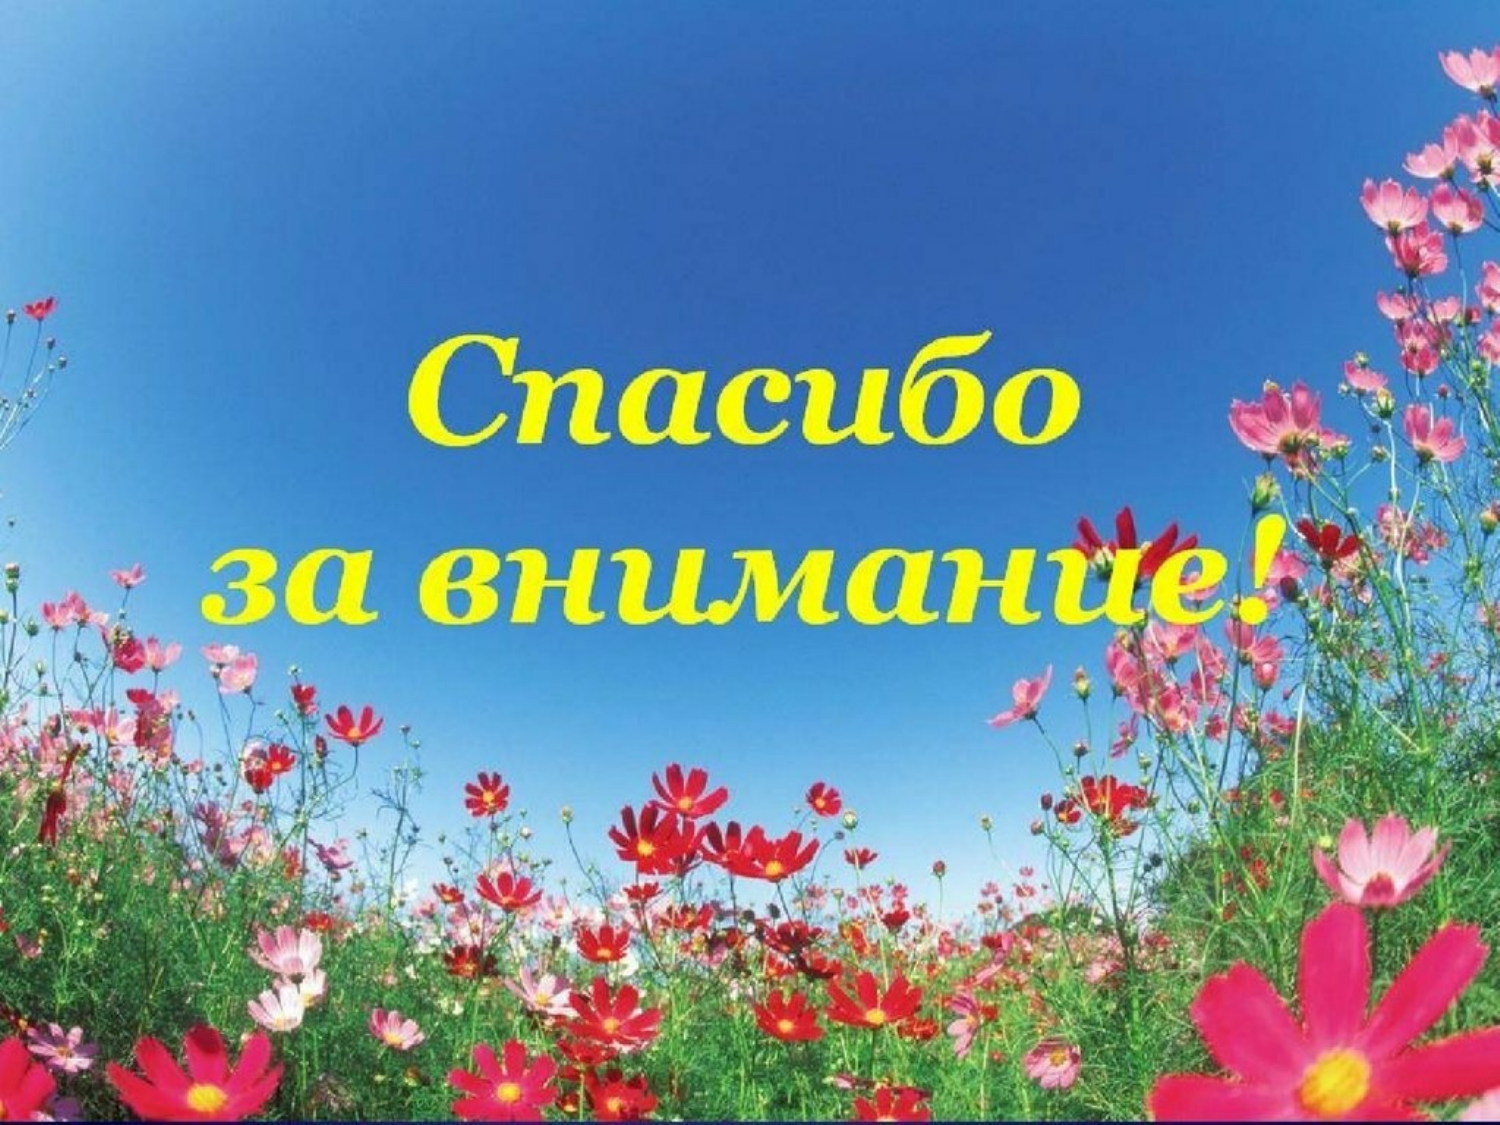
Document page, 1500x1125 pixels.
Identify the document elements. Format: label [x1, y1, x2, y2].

list [0, 0, 1500, 1125]
